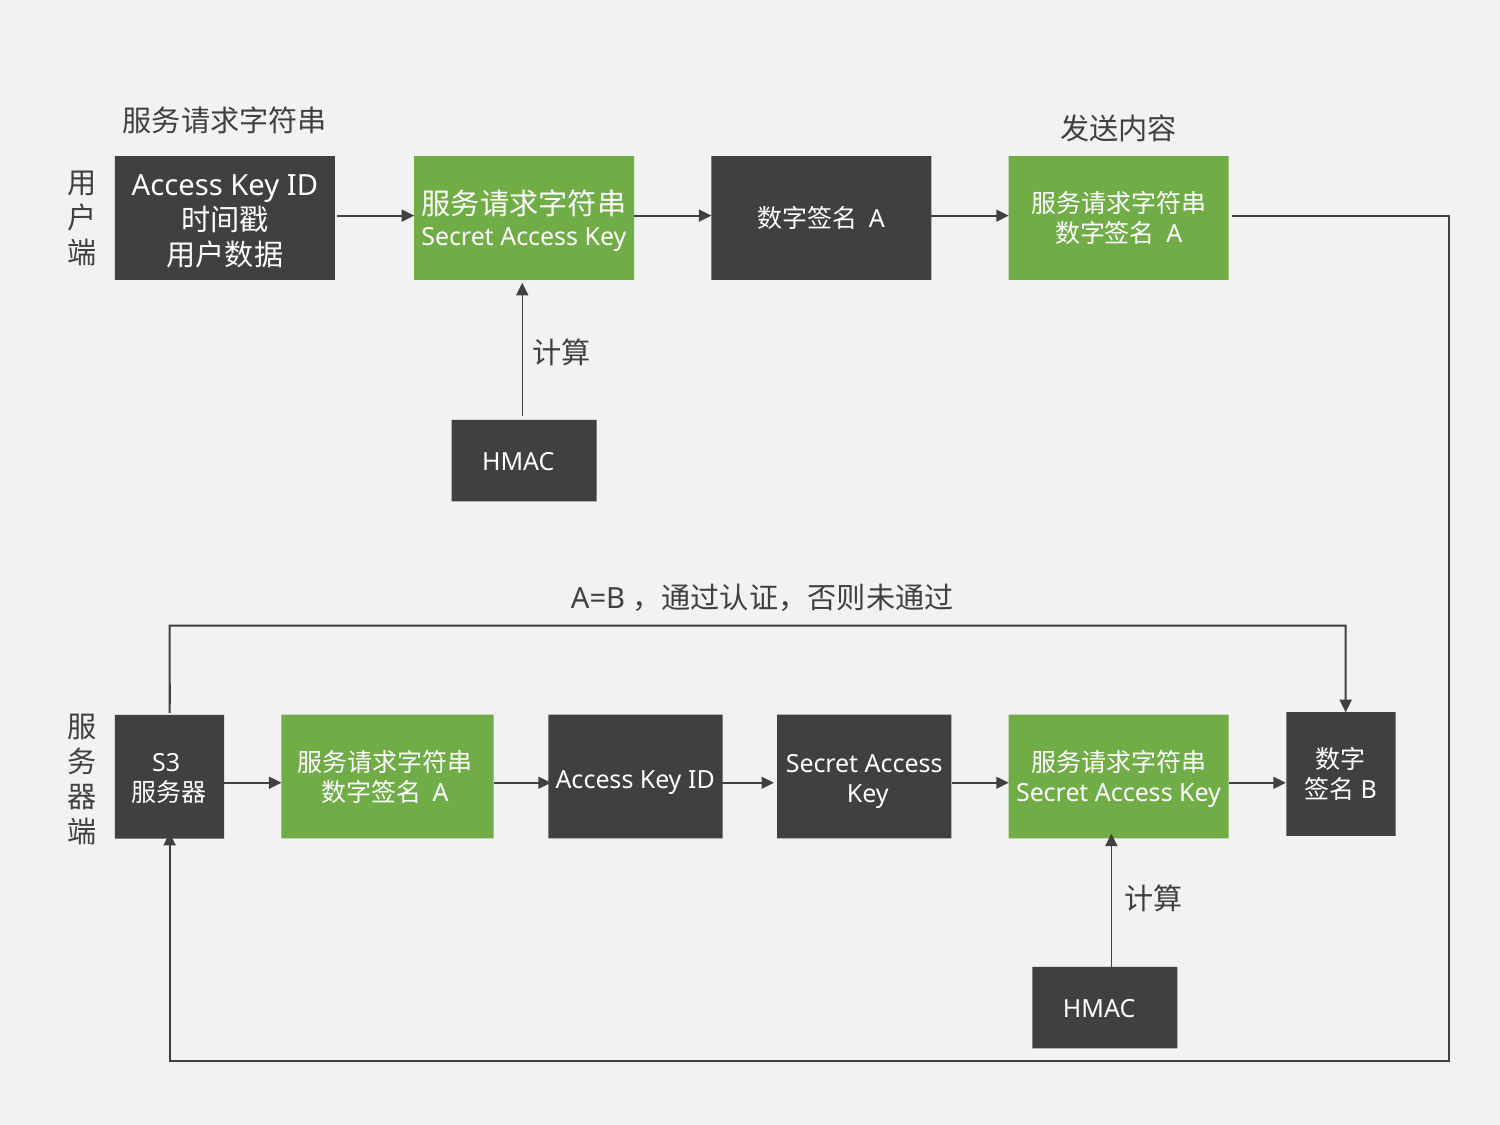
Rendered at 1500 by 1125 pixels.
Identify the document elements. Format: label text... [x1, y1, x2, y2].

text_box 服务请求字符串 数字签名 A [1016, 180, 1222, 255]
text_box [451, 419, 598, 502]
text_box [114, 155, 336, 281]
text_box 数字签名 A [742, 195, 900, 240]
text_box A=B，通过认证，否则未通过 [555, 572, 969, 622]
text_box 服务请求字符串 数字签名 A [282, 738, 488, 814]
text_box [710, 155, 932, 281]
text_box [776, 815, 953, 839]
text_box [1008, 155, 1230, 281]
text_box [1008, 714, 1230, 738]
text_box [776, 714, 953, 739]
text_box 计算 [523, 326, 606, 377]
text_box [168, 624, 1352, 714]
text_box 服务请求字符串 Secret Access Key [1001, 738, 1237, 814]
text_box [1285, 711, 1397, 837]
text_box [547, 802, 724, 839]
text_box 服务请求字符串 [107, 94, 343, 145]
text_box [163, 215, 1450, 1062]
text_box 用 户 端 [52, 157, 112, 277]
text_box Secret Access Key [771, 739, 958, 815]
text_box Access Key ID [540, 756, 731, 802]
text_box [547, 714, 724, 756]
text_box Access Key ID 时间戳 用户数据 [116, 158, 334, 279]
text_box [1008, 814, 1230, 839]
text_box S3 服务器 [116, 738, 222, 814]
text_box HMAC [467, 437, 570, 483]
text_box 发送内容 [1045, 102, 1192, 153]
text_box [280, 714, 495, 839]
text_box [114, 714, 225, 840]
text_box [413, 155, 635, 177]
text_box HMAC [1048, 984, 1151, 1030]
text_box [1031, 966, 1178, 1049]
text_box 计算 [1112, 872, 1198, 923]
text_box 数字 签名B [1289, 736, 1392, 811]
text_box 服 务 器 端 [52, 700, 112, 856]
text_box 服务请求字符串 Secret Access Key [406, 177, 642, 258]
text_box 计算 [517, 326, 522, 377]
text_box [413, 258, 635, 281]
